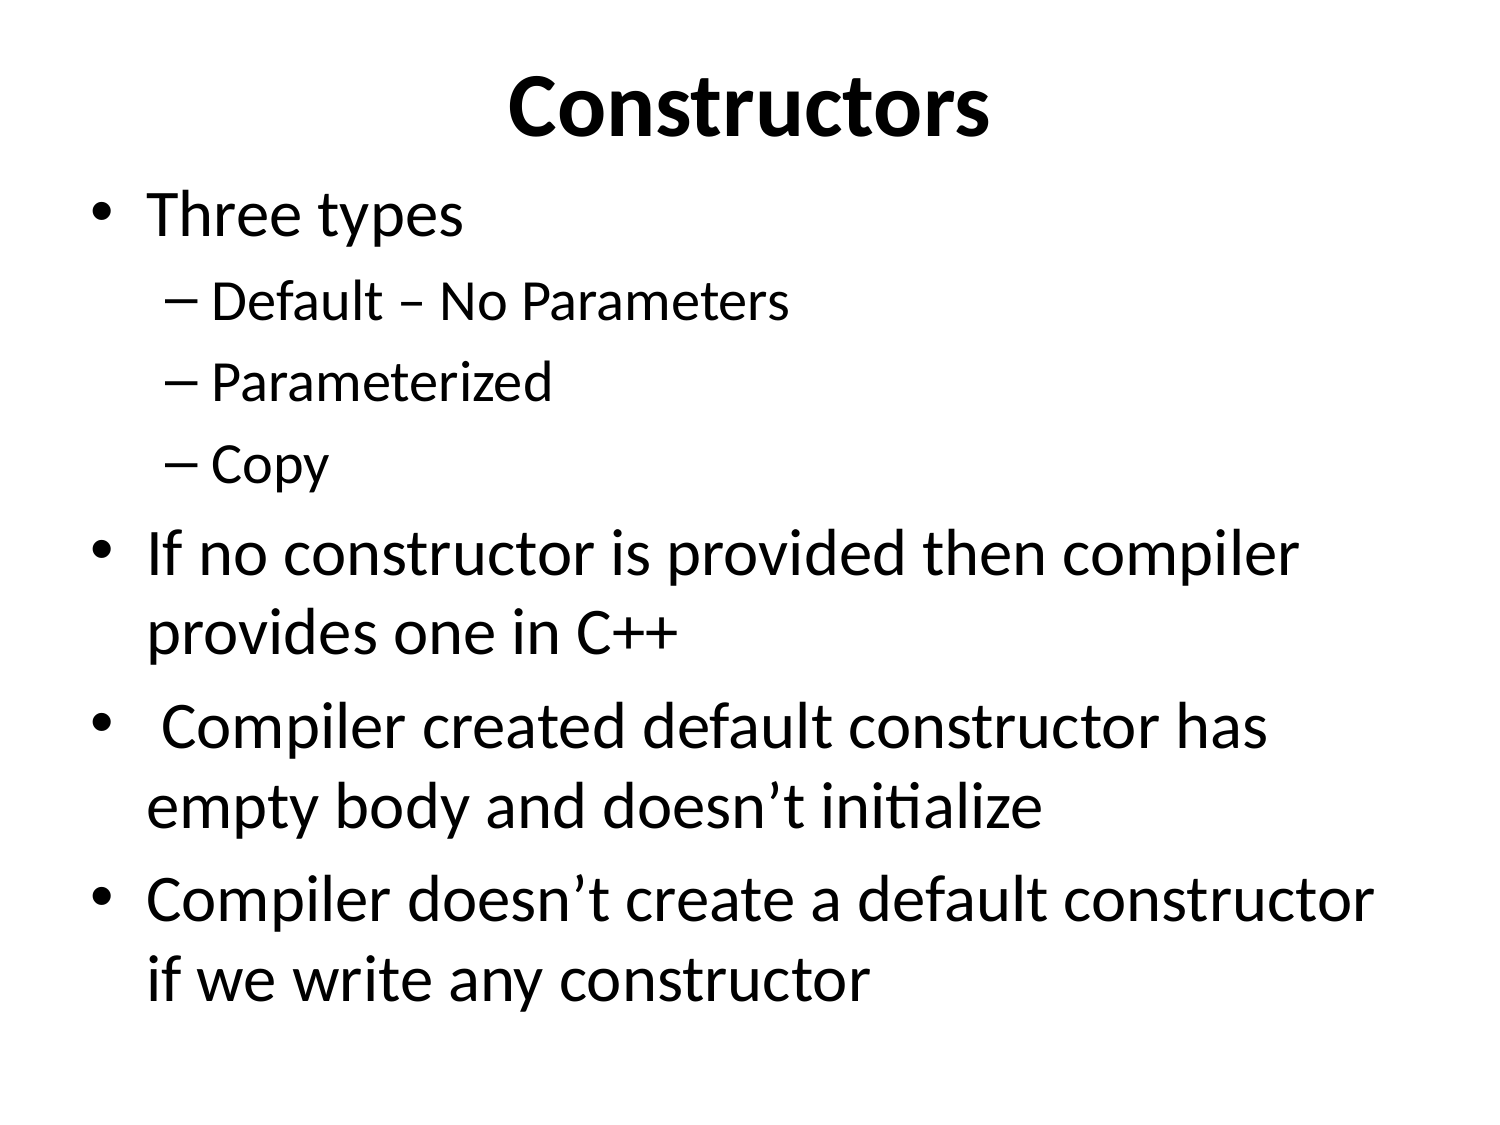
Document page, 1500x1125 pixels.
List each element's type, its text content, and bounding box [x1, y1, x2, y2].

title Constructors [75, 12, 1425, 162]
list Three types Default – No Parameters Parameterized Copy If no constructor is provided then compiler provides one in C++ Compiler created default constructor has empty body and doesn’t initialize Compiler doesn’t create a default constructor if we write any constructor [75, 162, 1425, 1063]
